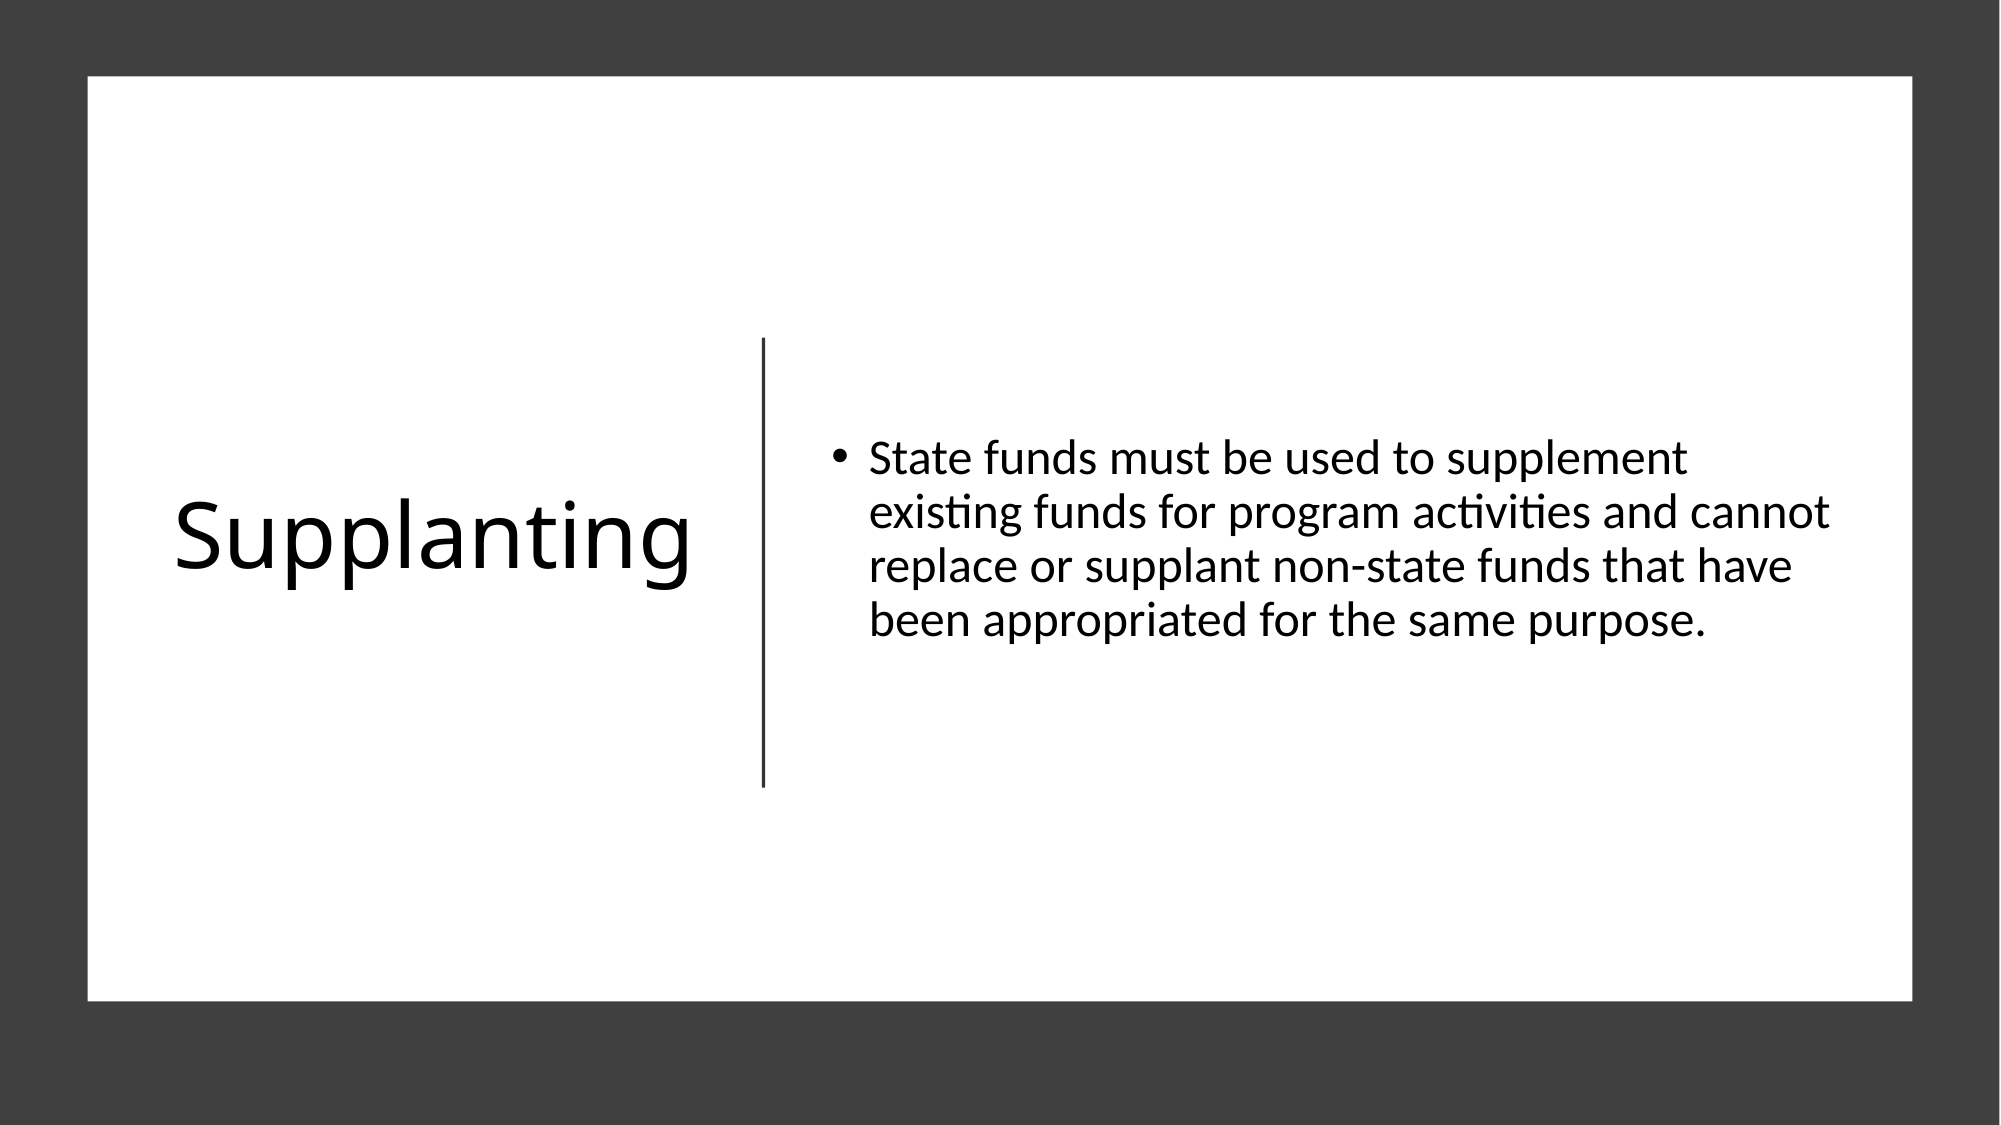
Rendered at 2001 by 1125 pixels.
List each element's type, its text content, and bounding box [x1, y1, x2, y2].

text_box [86, 75, 1913, 1002]
title Supplanting [137, 146, 711, 932]
list State funds must be used to supplement existing funds for program activities and cannot replace or supplant non-state funds that have been appropriated for the same purpose. [816, 146, 1863, 932]
text_box [0, 0, 2000, 1125]
